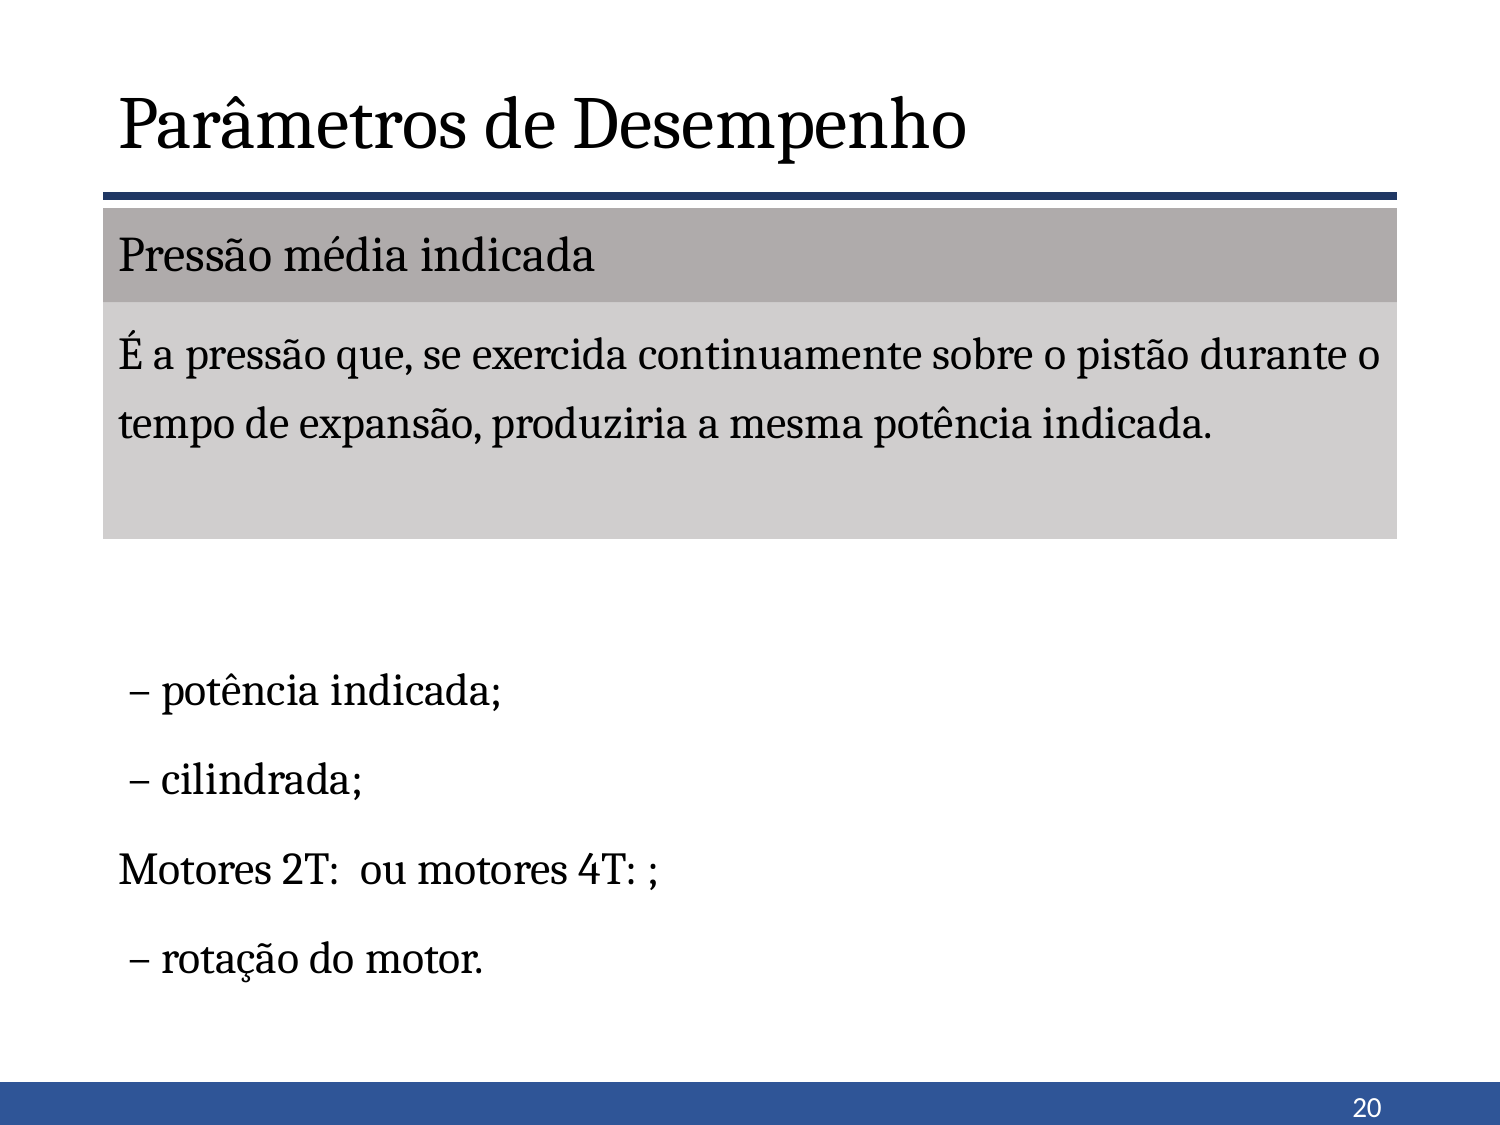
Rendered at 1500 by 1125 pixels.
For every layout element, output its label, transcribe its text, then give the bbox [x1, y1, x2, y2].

title Parâmetros de Desempenho [103, 14, 1397, 208]
list É a pressão que, se exercida continuamente sobre o pistão durante o tempo de expansão, produziria a mesma potência indicada. [103, 302, 1397, 539]
slide_number 20 [1059, 1082, 1397, 1125]
